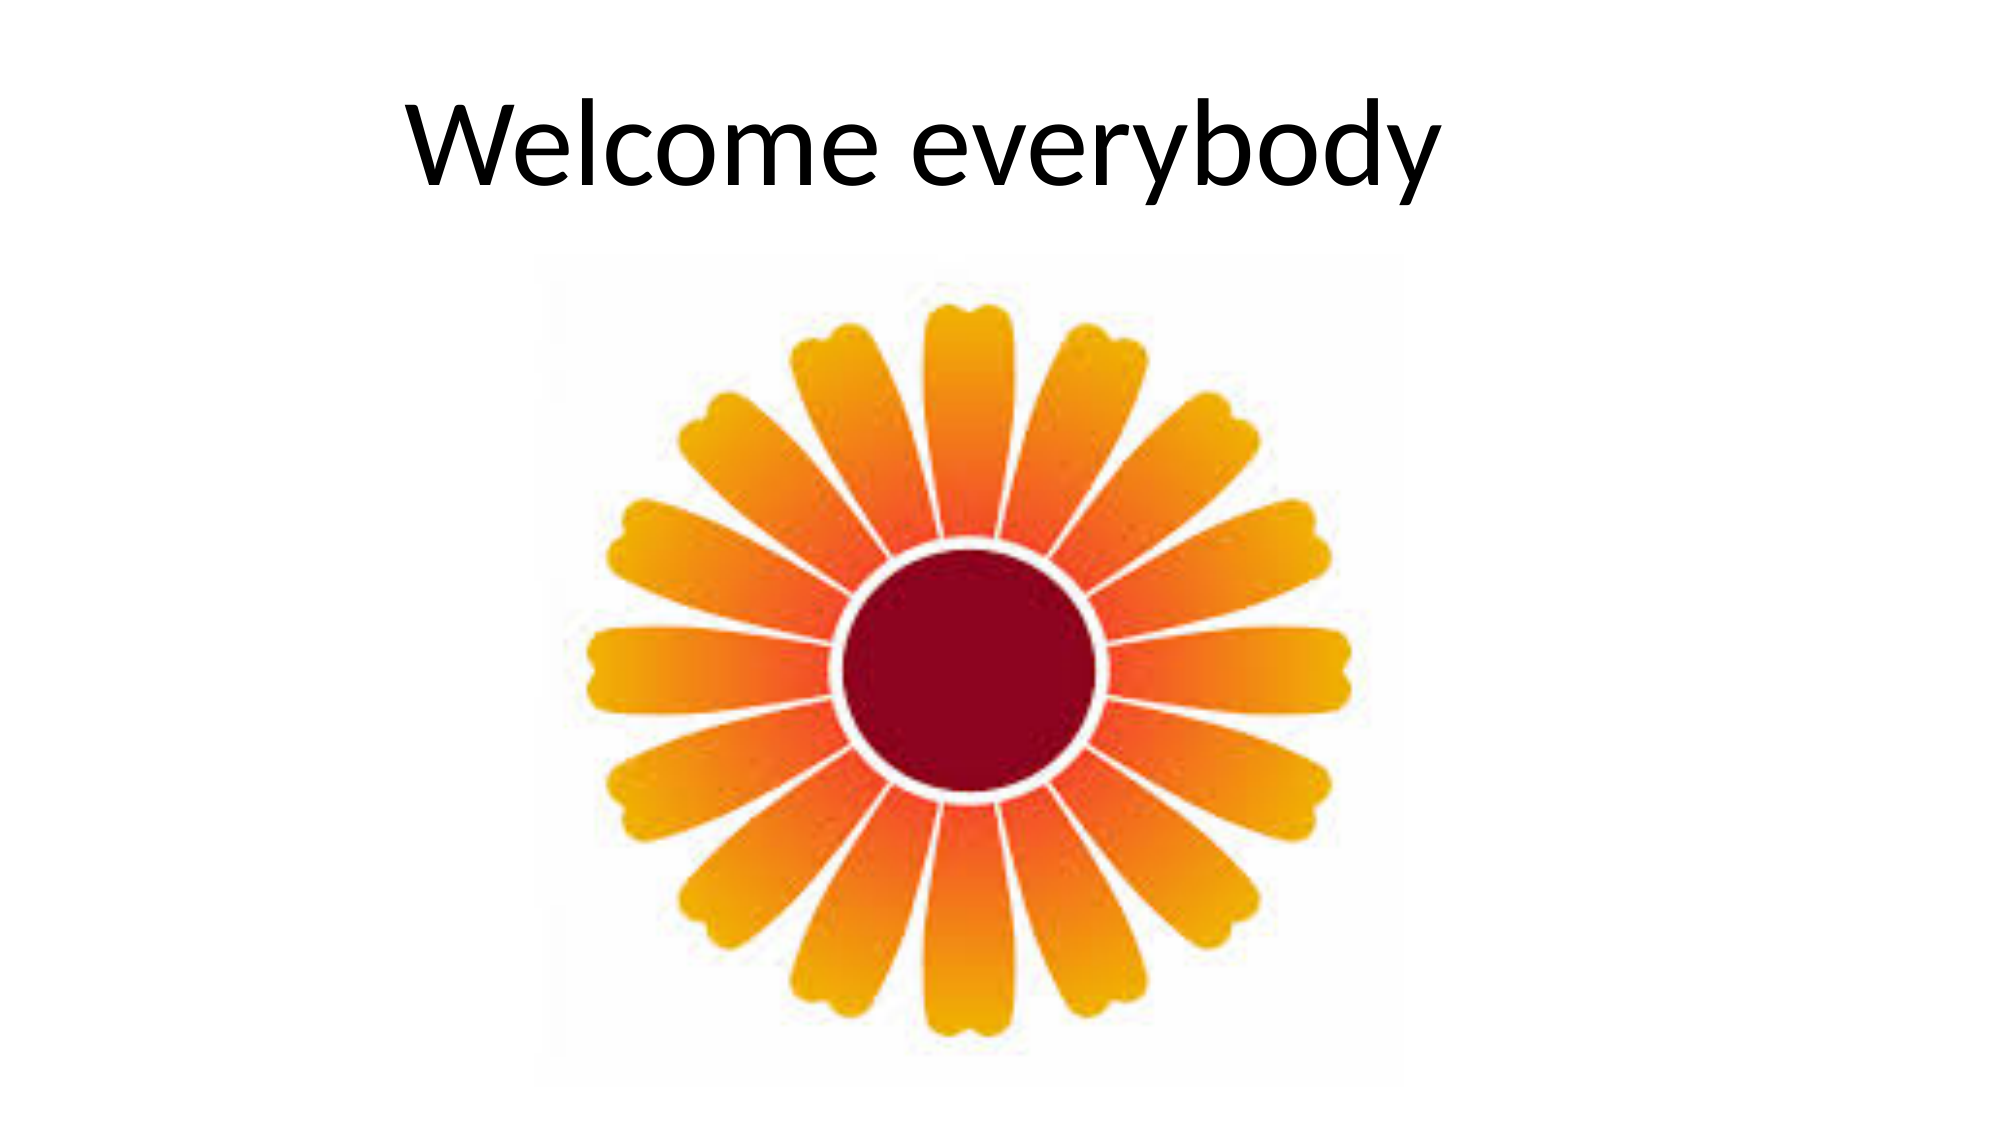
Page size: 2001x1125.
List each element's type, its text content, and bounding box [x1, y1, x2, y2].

text_box Welcome everybody [390, 53, 1473, 218]
picture [534, 254, 1407, 1090]
